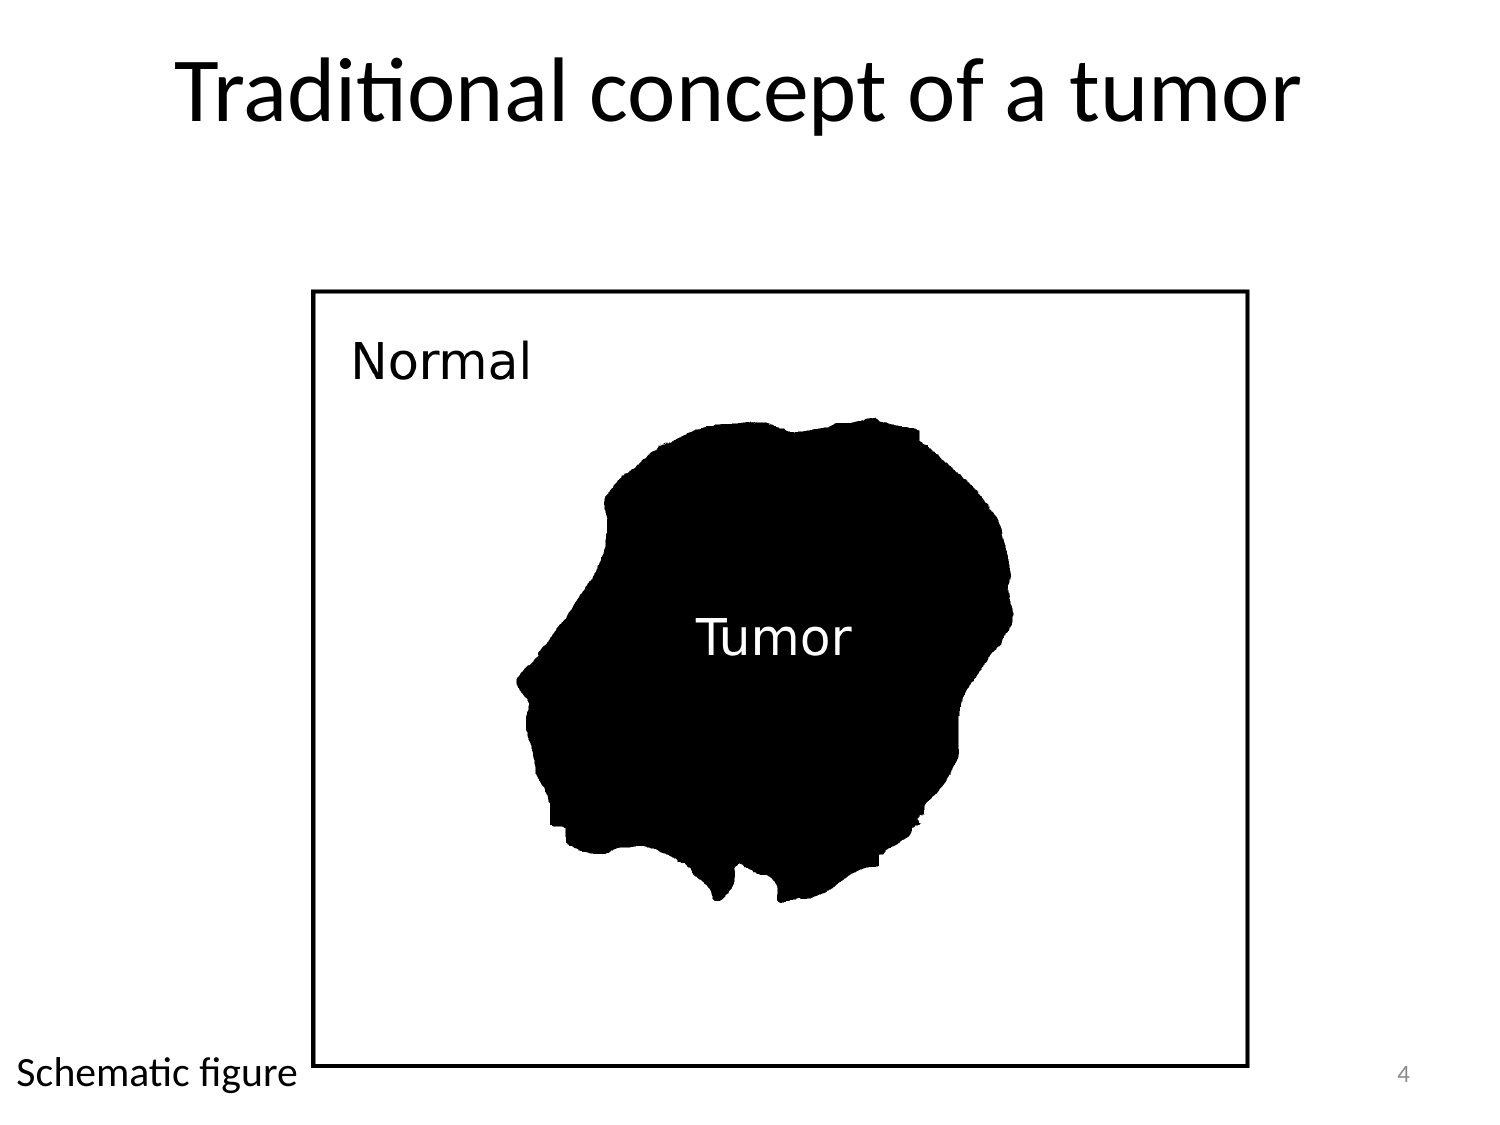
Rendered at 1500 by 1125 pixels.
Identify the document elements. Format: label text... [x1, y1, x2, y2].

picture [269, 224, 1276, 1094]
slide_number 4 [1074, 1042, 1425, 1103]
title Traditional concept of a tumor [41, 21, 1458, 148]
text_box Schematic figure [1, 1036, 270, 1102]
